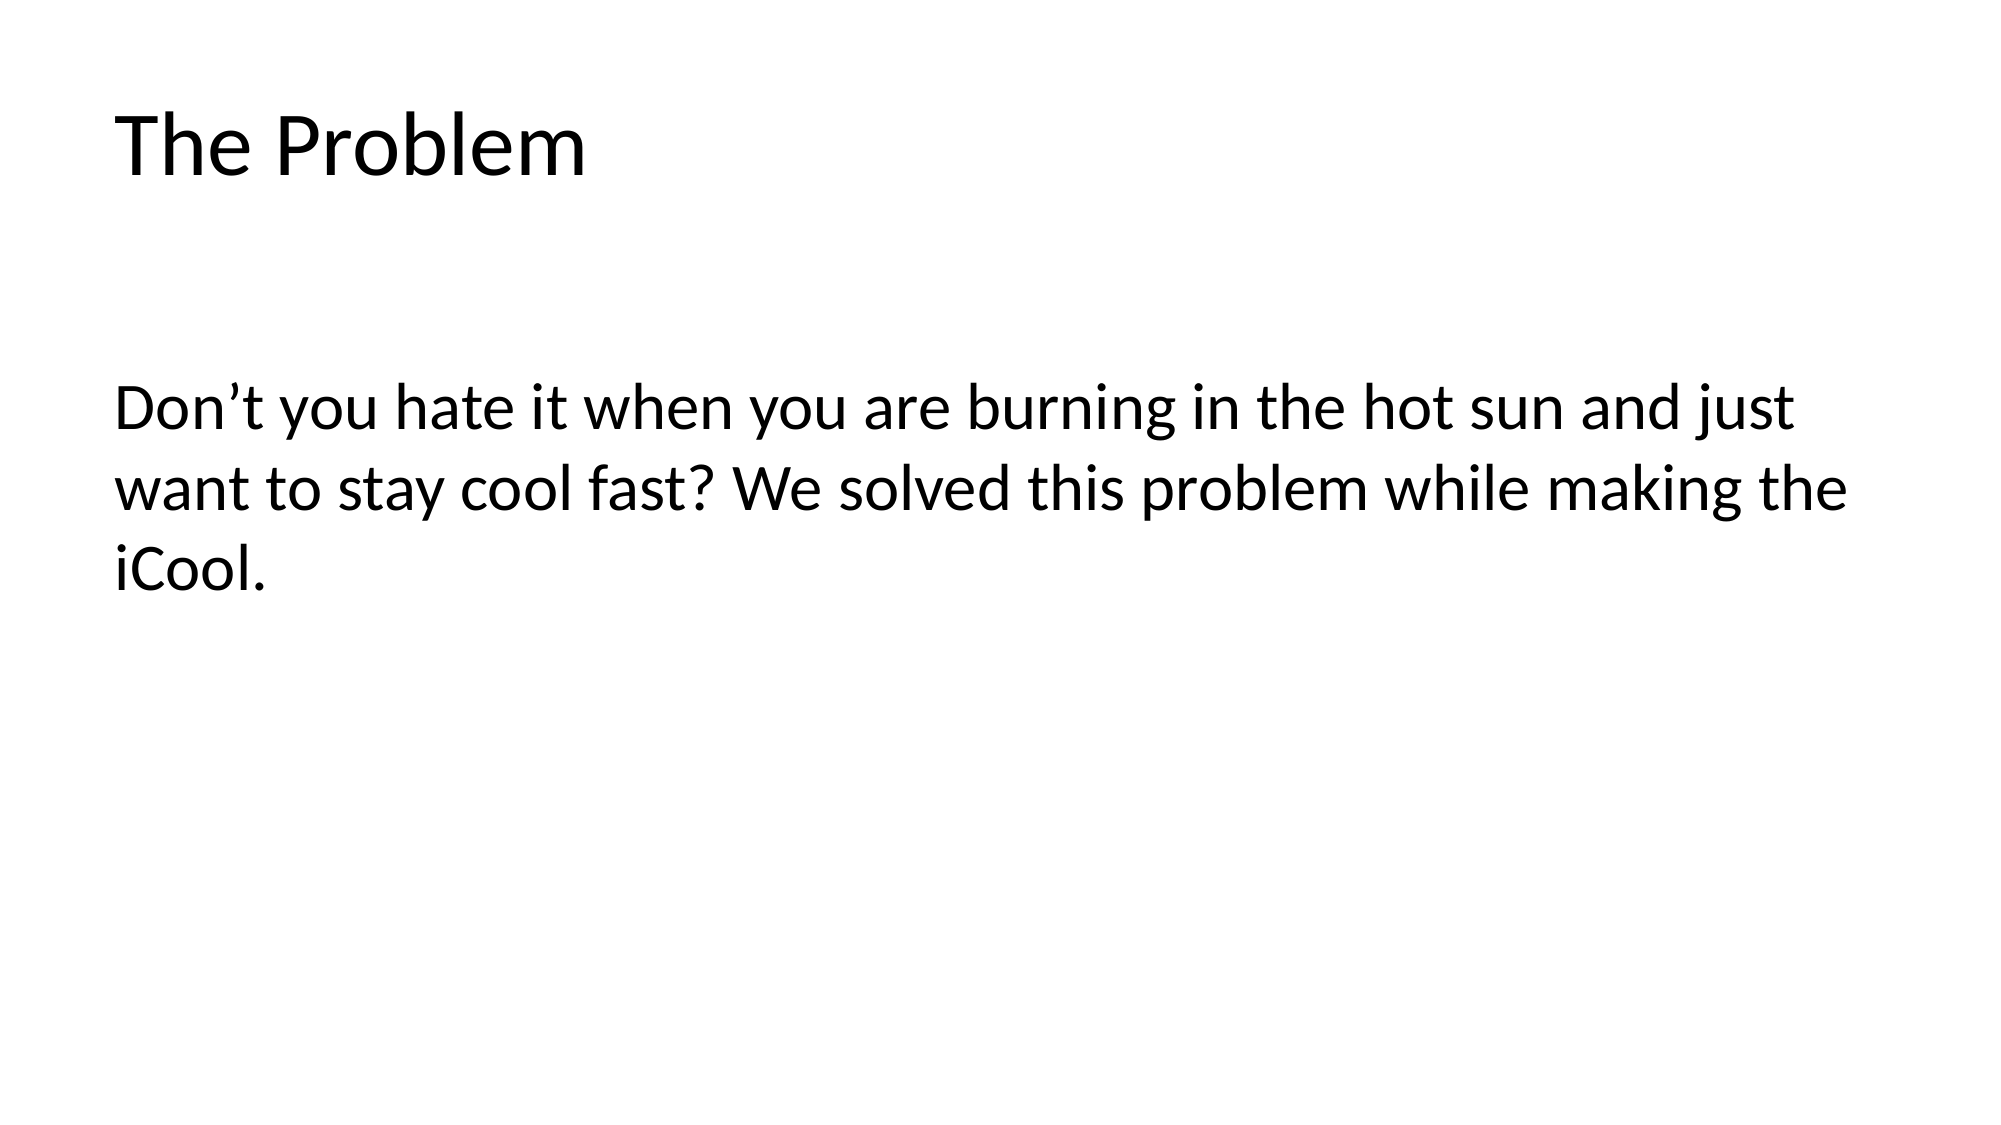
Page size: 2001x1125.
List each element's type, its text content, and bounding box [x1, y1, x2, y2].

list Don’t you hate it when you are burning in the hot sun and just want to stay cool fast? We solved this problem while making the iCool. [99, 262, 1900, 1005]
title The Problem [99, 45, 1900, 233]
